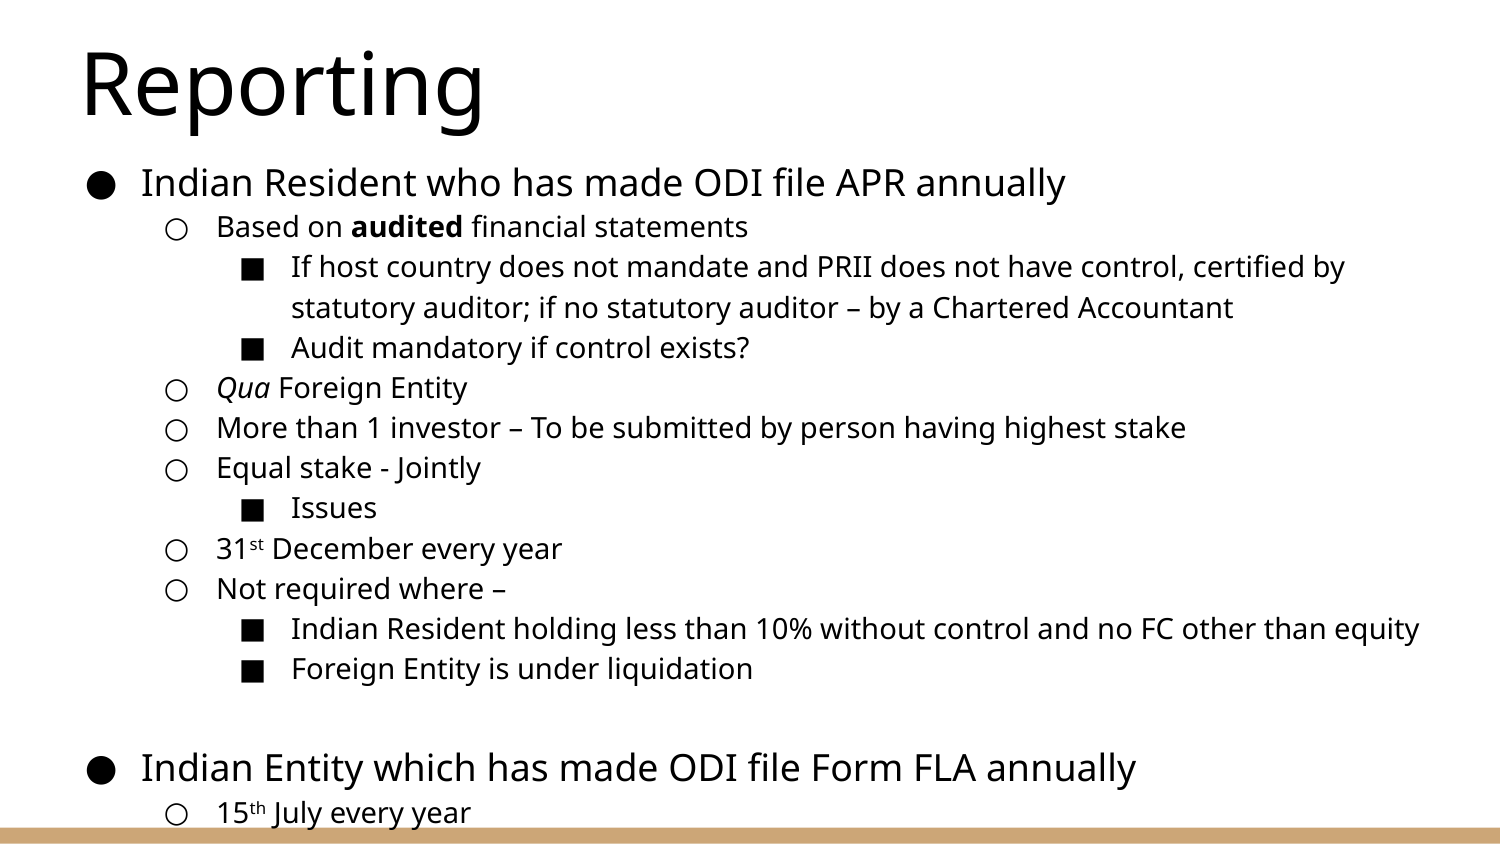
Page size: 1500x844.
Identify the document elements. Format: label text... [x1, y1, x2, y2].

title Reporting [64, 0, 1463, 148]
list Indian Resident who has made ODI file APR annually Based on audited financial statements If host country does not mandate and PRII does not have control, certified by statutory auditor; if no statutory auditor – by a Chartered Accountant Audit mandatory if control exists? Qua Foreign Entity More than 1 investor – To be submitted by person having highest stake Equal stake - Jointly Issues 31st December every year Not required where – Indian Resident holding less than 10% without control and no FC other than equity Foreign Entity is under liquidation Indian Entity which has made ODI file Form FLA annually 15th July every year [51, 136, 1449, 740]
